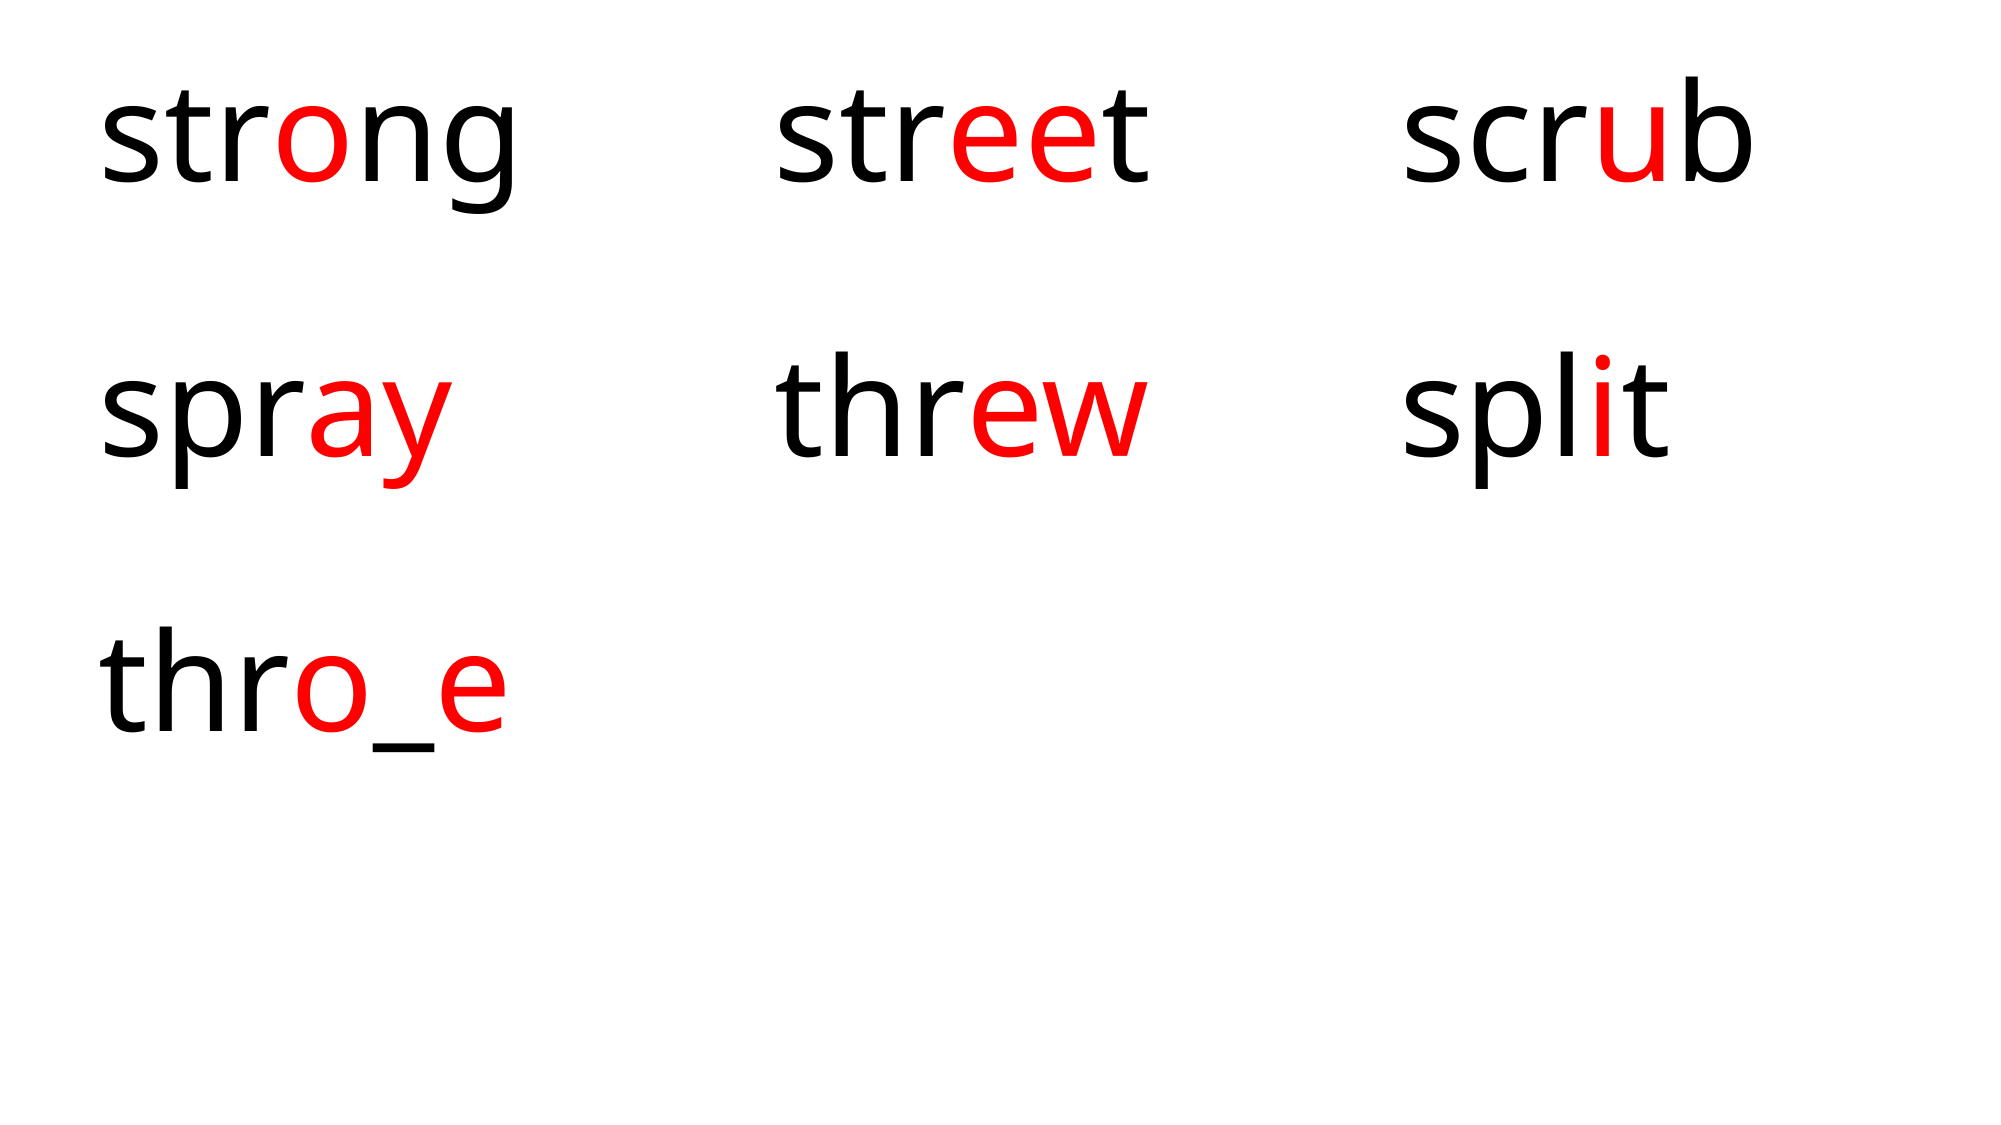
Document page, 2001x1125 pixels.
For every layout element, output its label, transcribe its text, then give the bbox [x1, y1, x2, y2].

text_box strong street scrub spray threw split thro_e [48, 36, 1939, 767]
